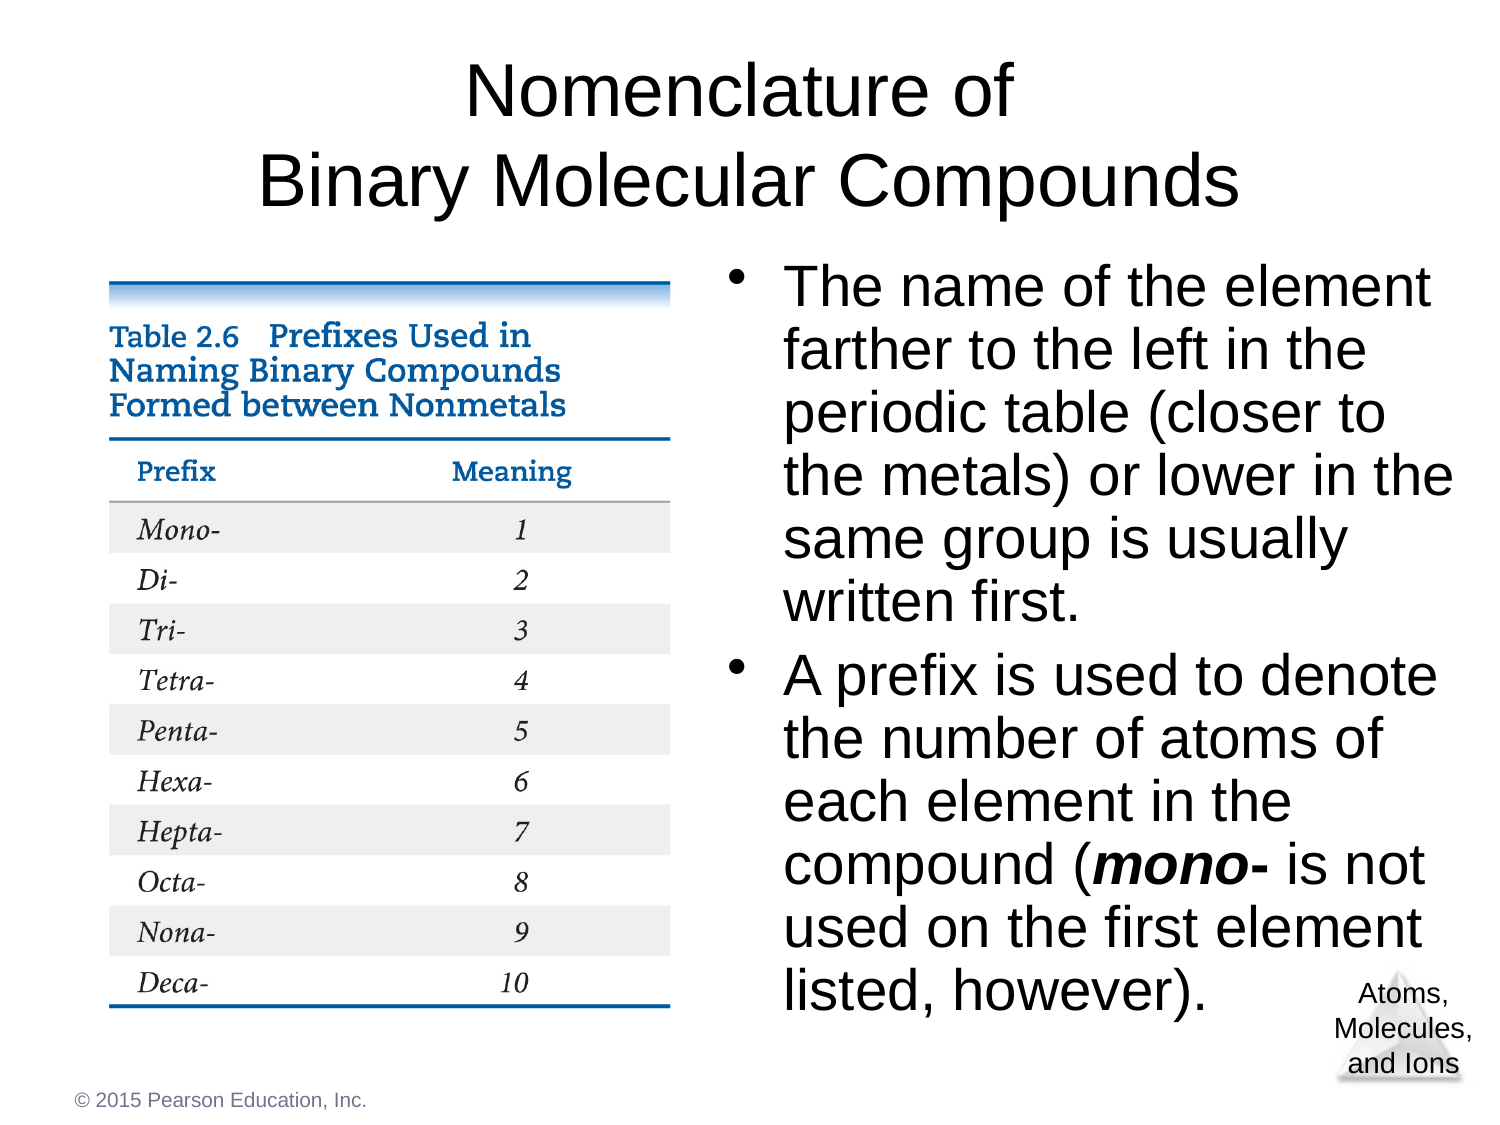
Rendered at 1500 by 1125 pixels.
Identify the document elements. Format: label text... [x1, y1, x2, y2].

picture [100, 272, 679, 1012]
picture [1297, 922, 1500, 1125]
list The name of the element farther to the left in the periodic table (closer to the metals) or lower in the same group is usually written first. A prefix is used to denote the number of atoms of each element in the compound (mono- is not used on the first element listed, however). [712, 248, 1476, 938]
title Nomenclature of Binary Molecular Compounds [0, 37, 1500, 226]
